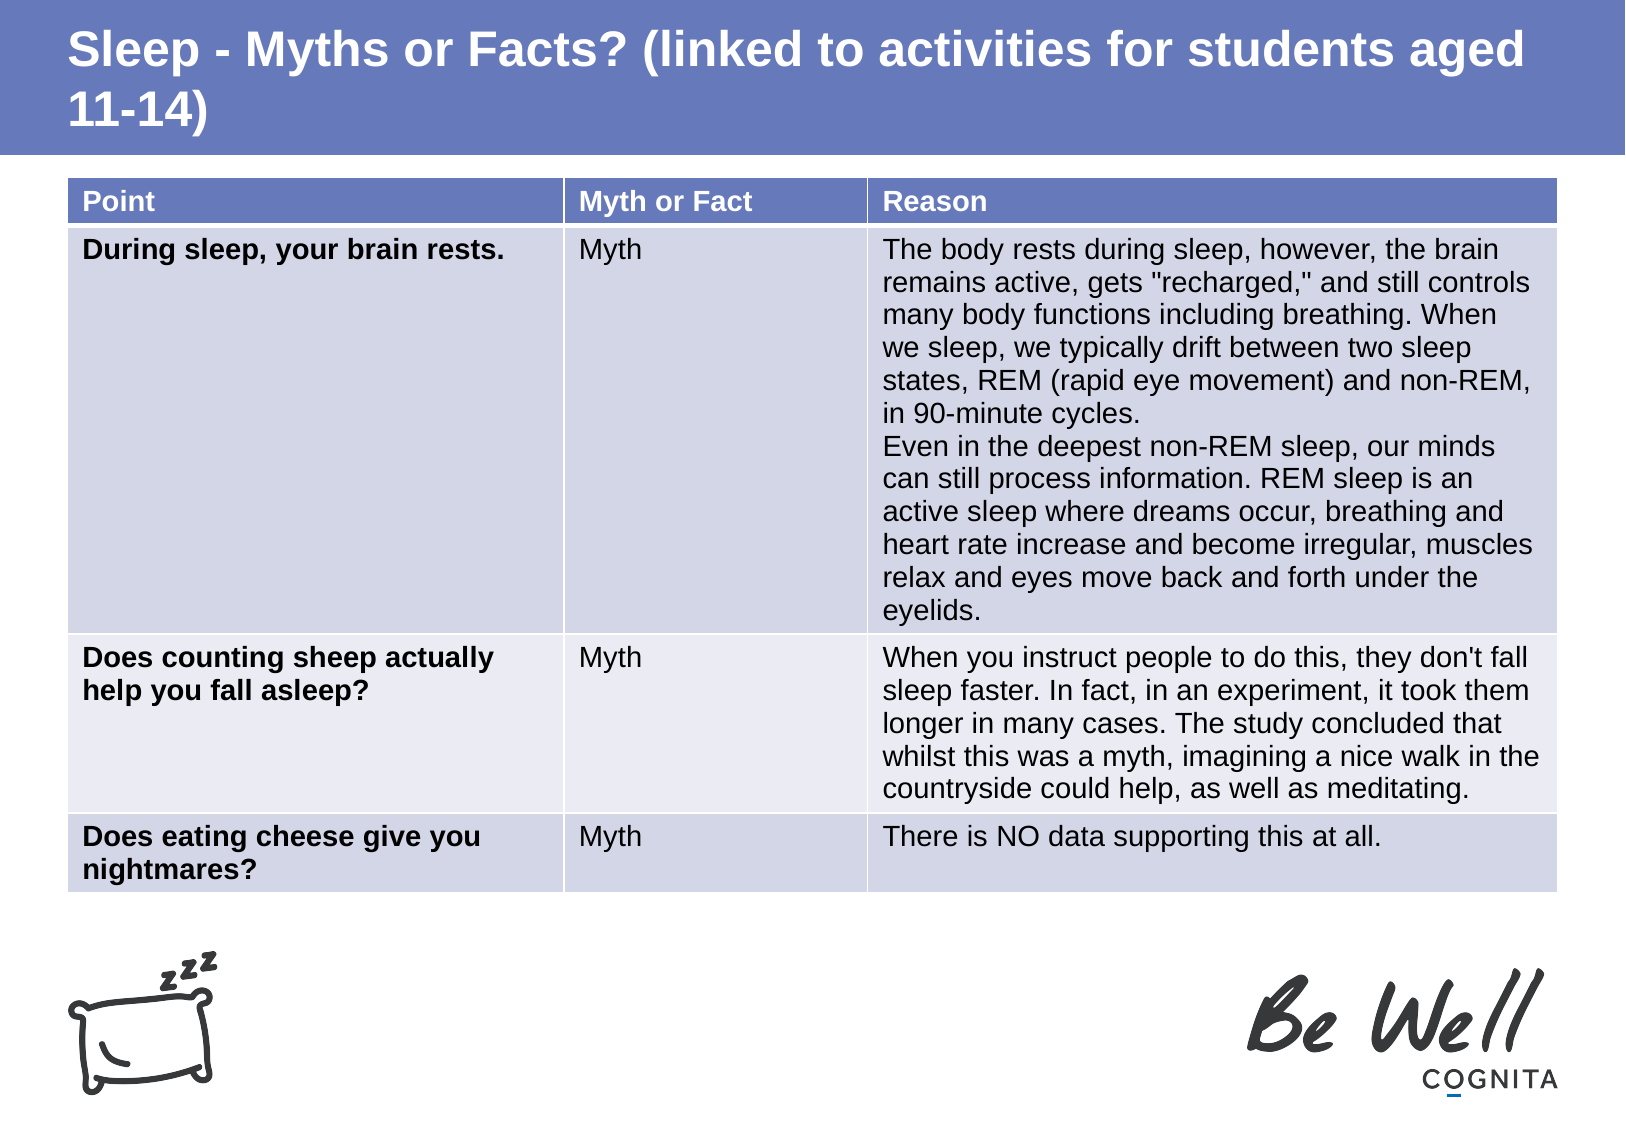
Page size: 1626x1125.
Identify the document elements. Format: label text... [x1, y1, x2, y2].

picture [67, 949, 219, 1097]
table_cell Myth [565, 228, 867, 633]
table_header Point [68, 178, 563, 223]
title Sleep - Myths or Facts? (linked to activities for students aged 11-14) [66, 17, 1559, 137]
picture [1247, 968, 1558, 1097]
table_cell Myth [565, 814, 867, 892]
table_cell The body rests during sleep, however, the brain remains active, gets "recharged," and still controls many body functions including breathing. When we sleep, we typically drift between two sleep states, REM (rapid eye movement) and non-REM, in 90-minute cycles. Even in the deepest non-REM sleep, our minds can still process information. REM sleep is an active sleep where dreams occur, breathing and heart rate increase and become irregular, muscles relax and eyes move back and forth under the eyelids. [868, 228, 1557, 633]
table_cell When you instruct people to do this, they don't fall sleep faster. In fact, in an experiment, it took them longer in many cases. The study concluded that whilst this was a myth, imagining a nice walk in the countryside could help, as well as meditating. [868, 635, 1557, 812]
table_cell Myth [565, 635, 867, 812]
table_cell Does counting sheep actually help you fall asleep? [68, 635, 563, 812]
table_header Myth or Fact [565, 178, 867, 223]
table_header Reason [868, 178, 1557, 223]
table_cell There is NO data supporting this at all. [868, 814, 1557, 892]
table_cell During sleep, your brain rests. [68, 228, 563, 633]
table_cell Does eating cheese give you nightmares? [68, 814, 563, 892]
